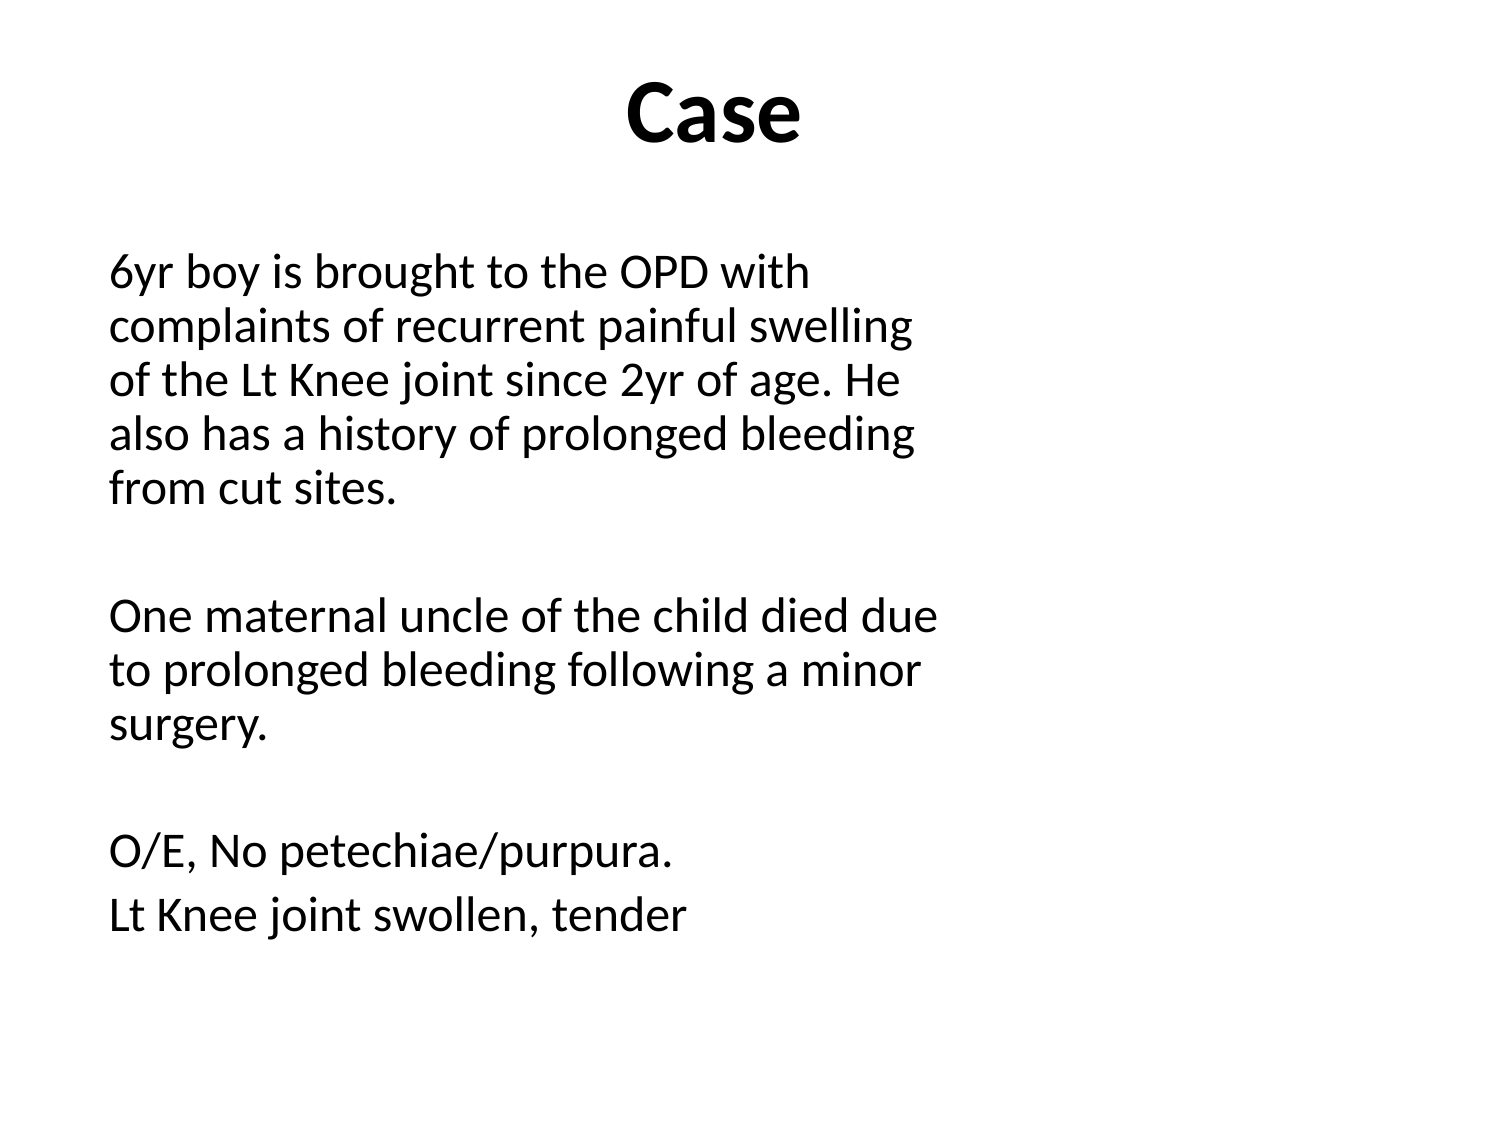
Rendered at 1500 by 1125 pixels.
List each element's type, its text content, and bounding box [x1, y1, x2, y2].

list 6yr boy is brought to the OPD with complaints of recurrent painful swelling of the Lt Knee joint since 2yr of age. He also has a history of prolonged bleeding from cut sites. One maternal uncle of the child died due to prolonged bleeding following a minor surgery. O/E, No petechiae/purpura. Lt Knee joint swollen, tender [37, 237, 975, 980]
title Case [50, 12, 1400, 200]
